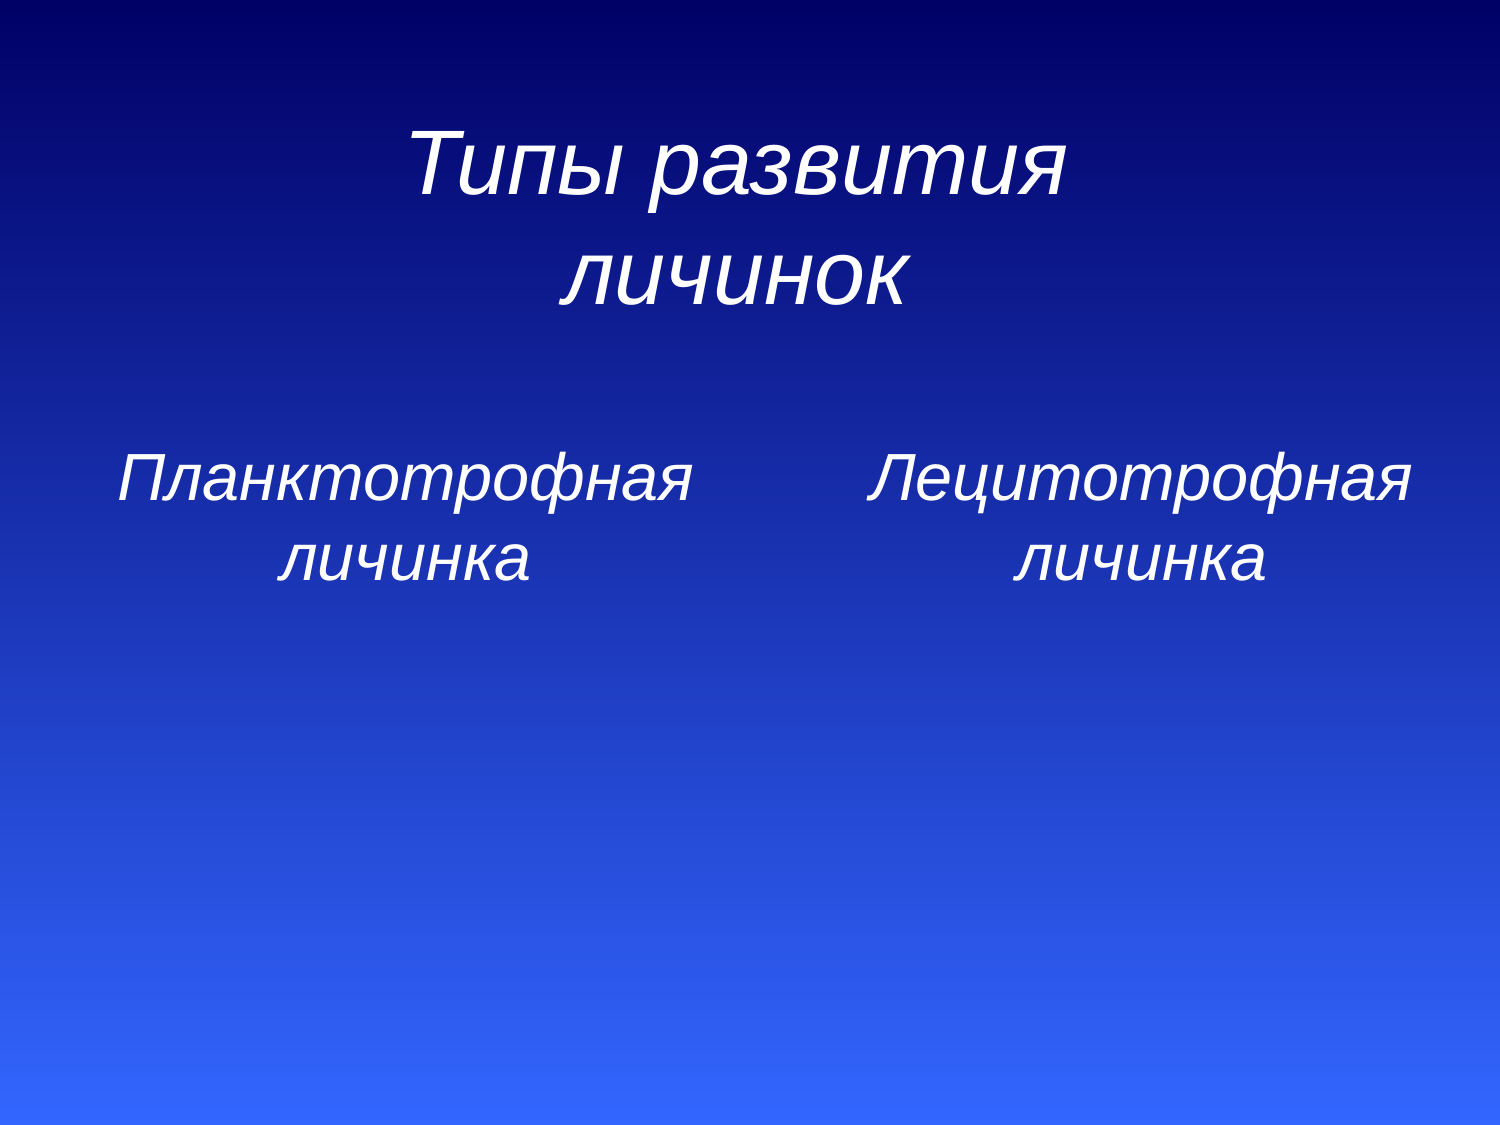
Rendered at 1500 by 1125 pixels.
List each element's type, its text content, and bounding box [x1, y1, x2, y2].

text_box Лецитотрофная личинка [773, 426, 1500, 602]
text_box Планктотрофная личинка [37, 426, 773, 602]
text_box Типы развития личинок [368, 95, 1105, 330]
